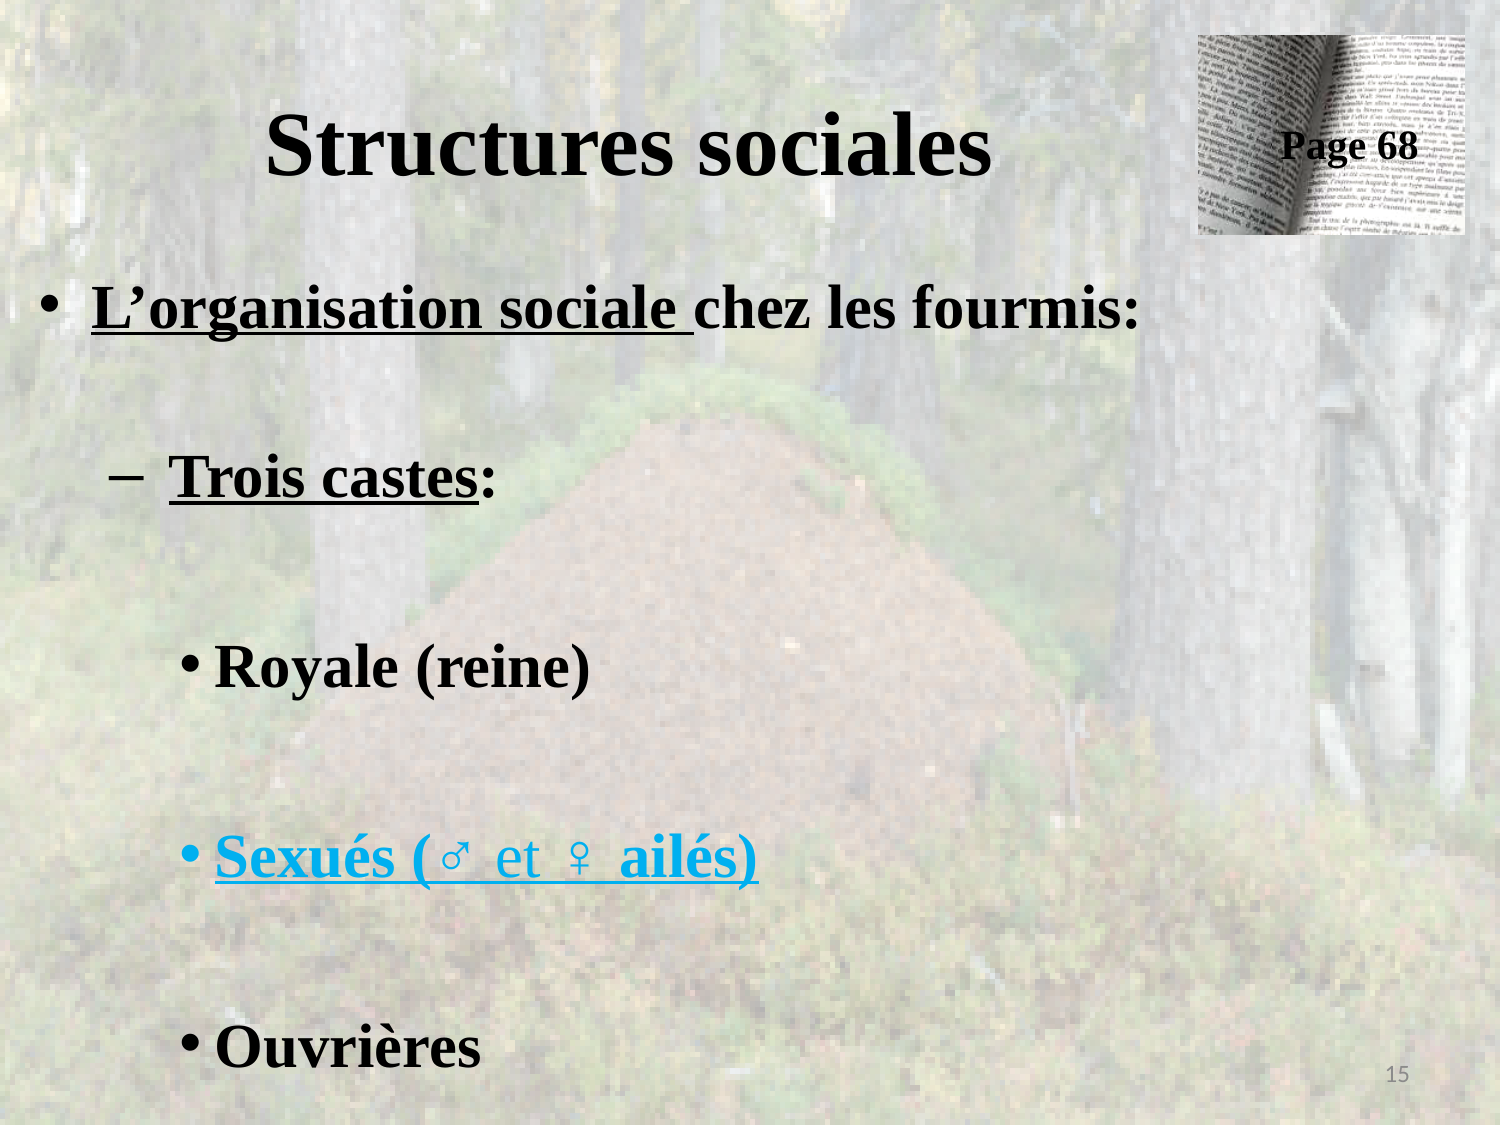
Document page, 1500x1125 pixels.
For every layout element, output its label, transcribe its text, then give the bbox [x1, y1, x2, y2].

list L’organisation sociale chez les fourmis: Trois castes: Royale (reine) Sexués (♂ et ♀ ailés) Ouvrières [23, 257, 1489, 1090]
text_box [0, 0, 1500, 1125]
picture [1198, 34, 1466, 235]
title Structures sociales [75, 45, 1184, 233]
slide_number 15 [1074, 1042, 1425, 1103]
